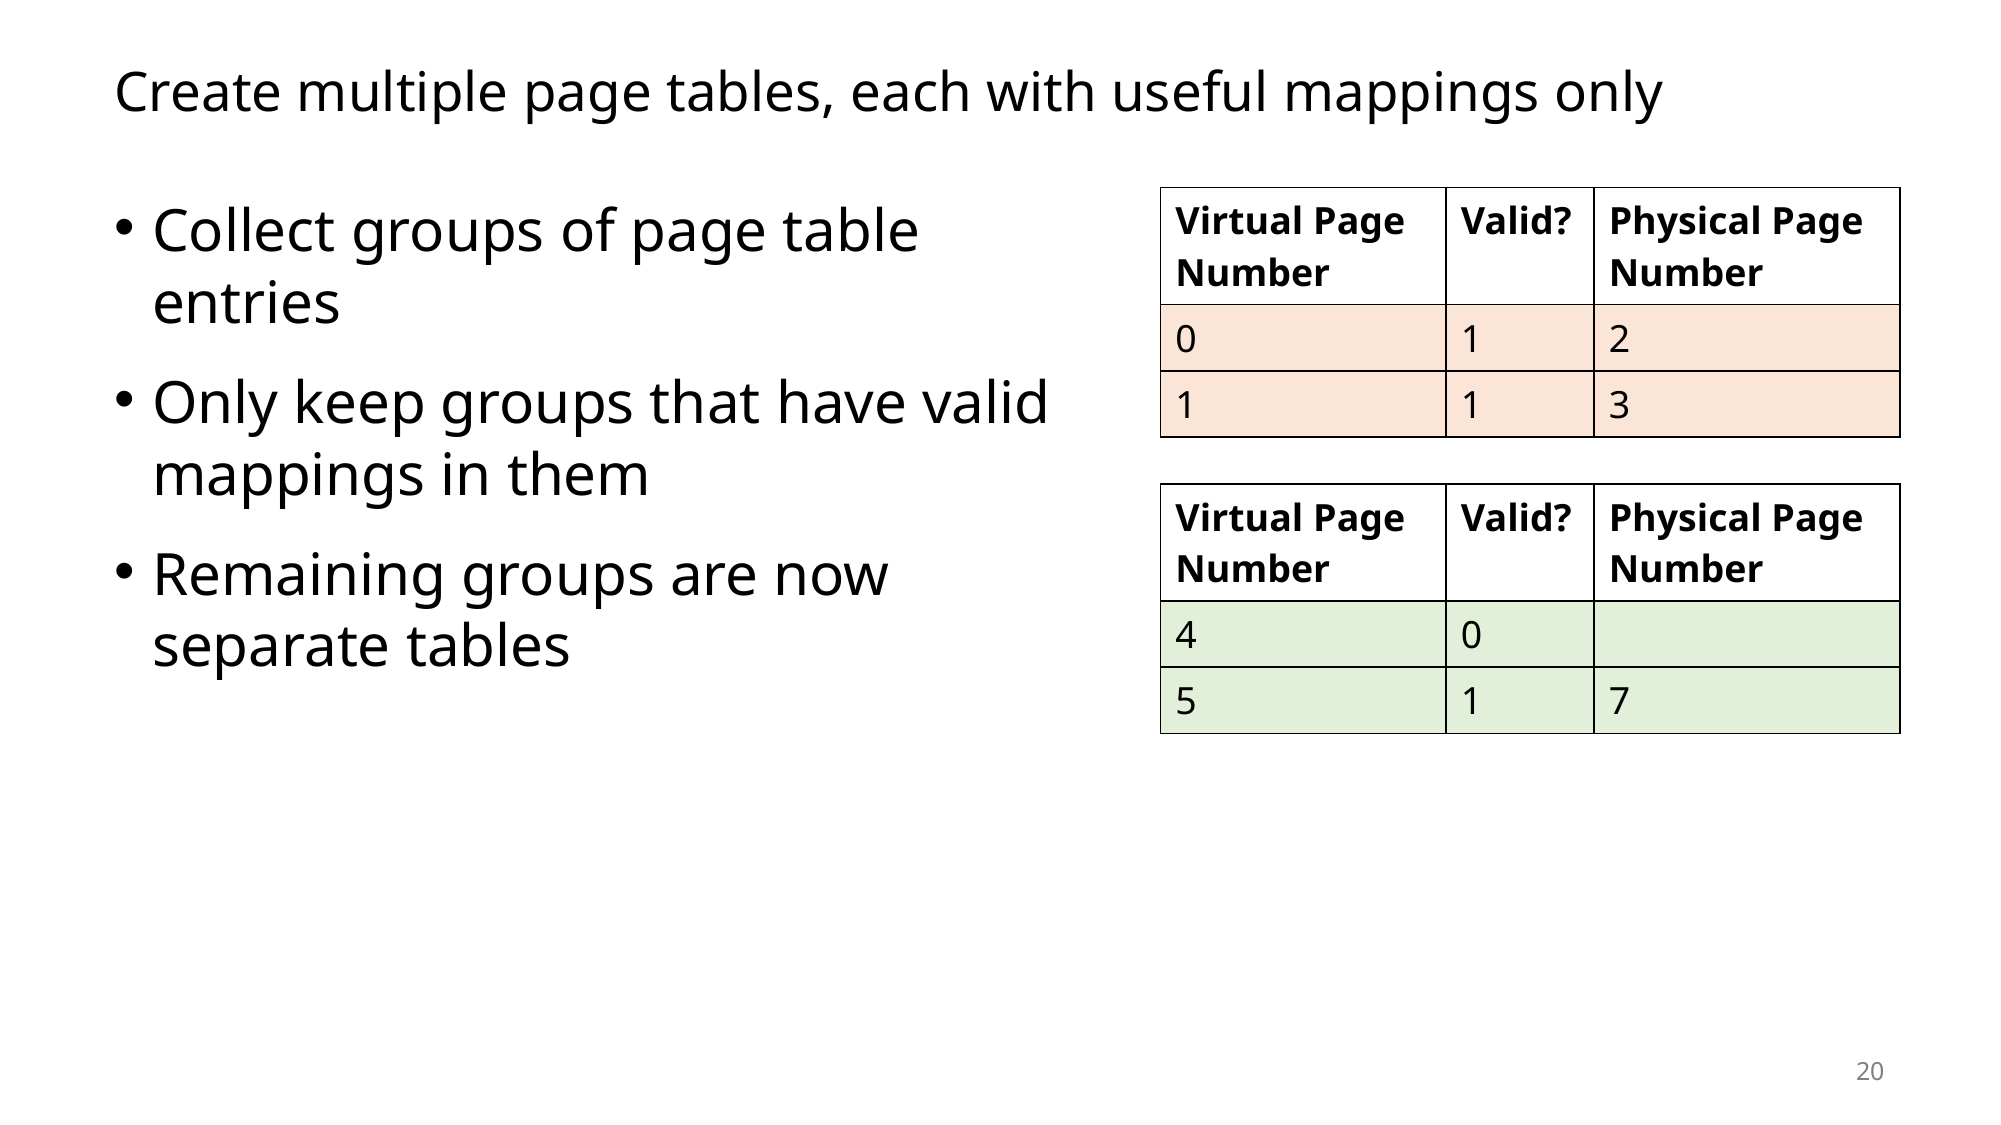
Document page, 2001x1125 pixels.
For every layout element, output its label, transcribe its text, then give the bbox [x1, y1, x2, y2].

table_cell 0 [1447, 602, 1593, 666]
table_cell 2 [1595, 305, 1899, 370]
table_cell 1 [1447, 305, 1593, 370]
table_cell 1 [1447, 668, 1593, 733]
title Create multiple page tables, each with useful mappings only [99, 37, 1900, 150]
table_cell 1 [1161, 372, 1445, 436]
table_header Valid? [1447, 188, 1593, 304]
table_header Physical Page Number [1595, 188, 1899, 304]
table_header Physical Page Number [1595, 485, 1899, 600]
table_cell 5 [1161, 668, 1445, 733]
slide_number 20 [1749, 1042, 1900, 1103]
table_header Valid? [1447, 485, 1593, 600]
table_header Virtual Page Number [1161, 485, 1445, 600]
table_cell 4 [1161, 602, 1445, 666]
table_cell 7 [1595, 668, 1899, 733]
table_cell 1 [1447, 372, 1593, 436]
text_box Collect groups of page table entries Only keep groups that have valid mappings in them Remaining groups are now separate tables [99, 187, 1140, 1013]
table_cell 0 [1161, 305, 1445, 370]
table_header Virtual Page Number [1161, 188, 1445, 304]
table_cell [1595, 602, 1899, 666]
table_cell 3 [1595, 372, 1899, 436]
